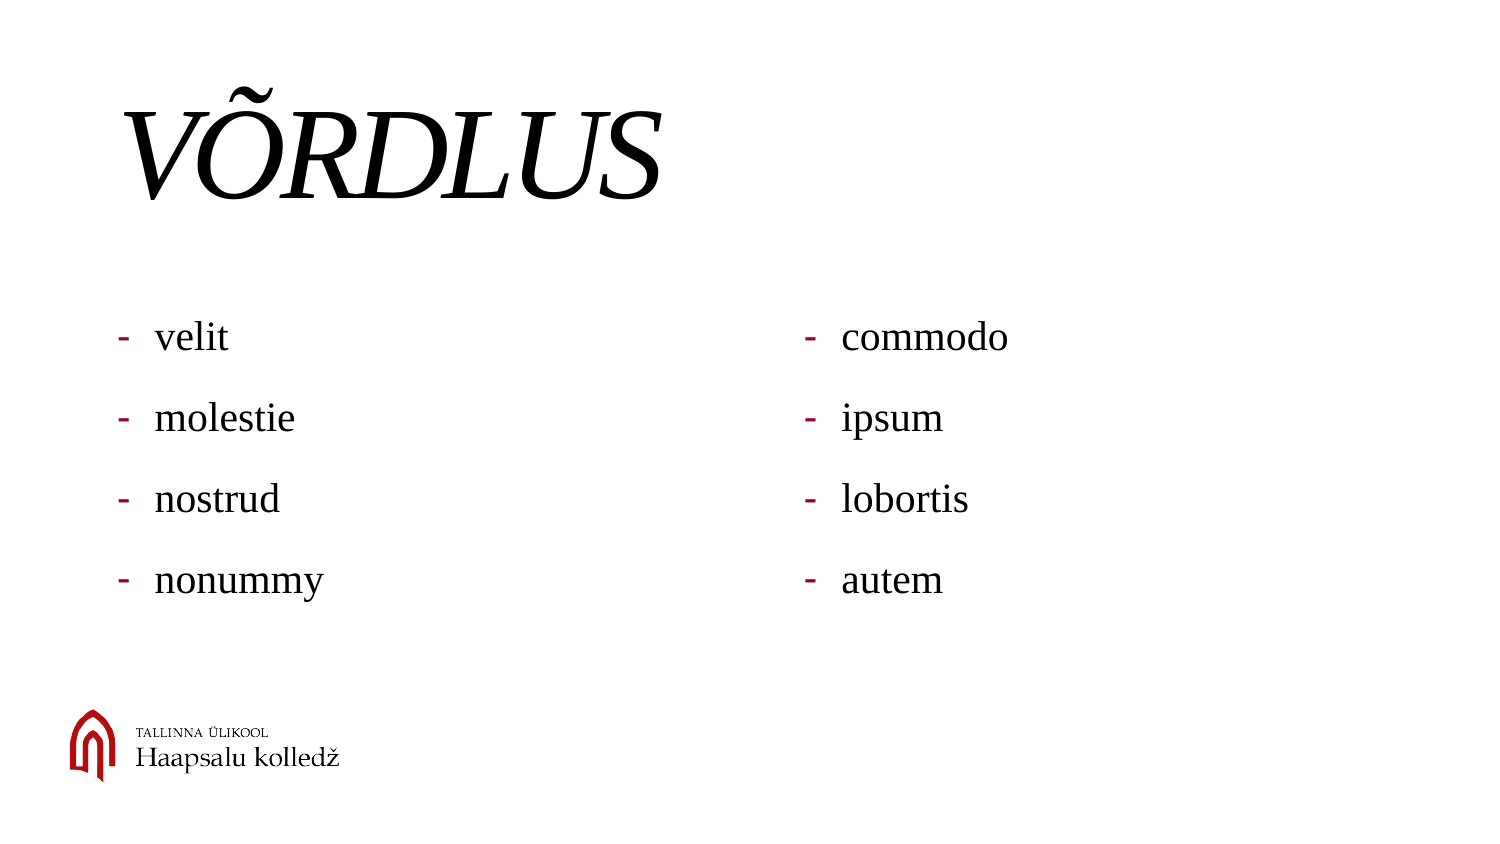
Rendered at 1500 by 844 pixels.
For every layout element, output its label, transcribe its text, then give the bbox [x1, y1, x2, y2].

picture [29, 667, 380, 828]
title võrdlus [103, 44, 1397, 301]
list velit molestie nostrud nonummy [102, 291, 713, 711]
list commodo ipsum lobortis autem [789, 291, 1400, 711]
